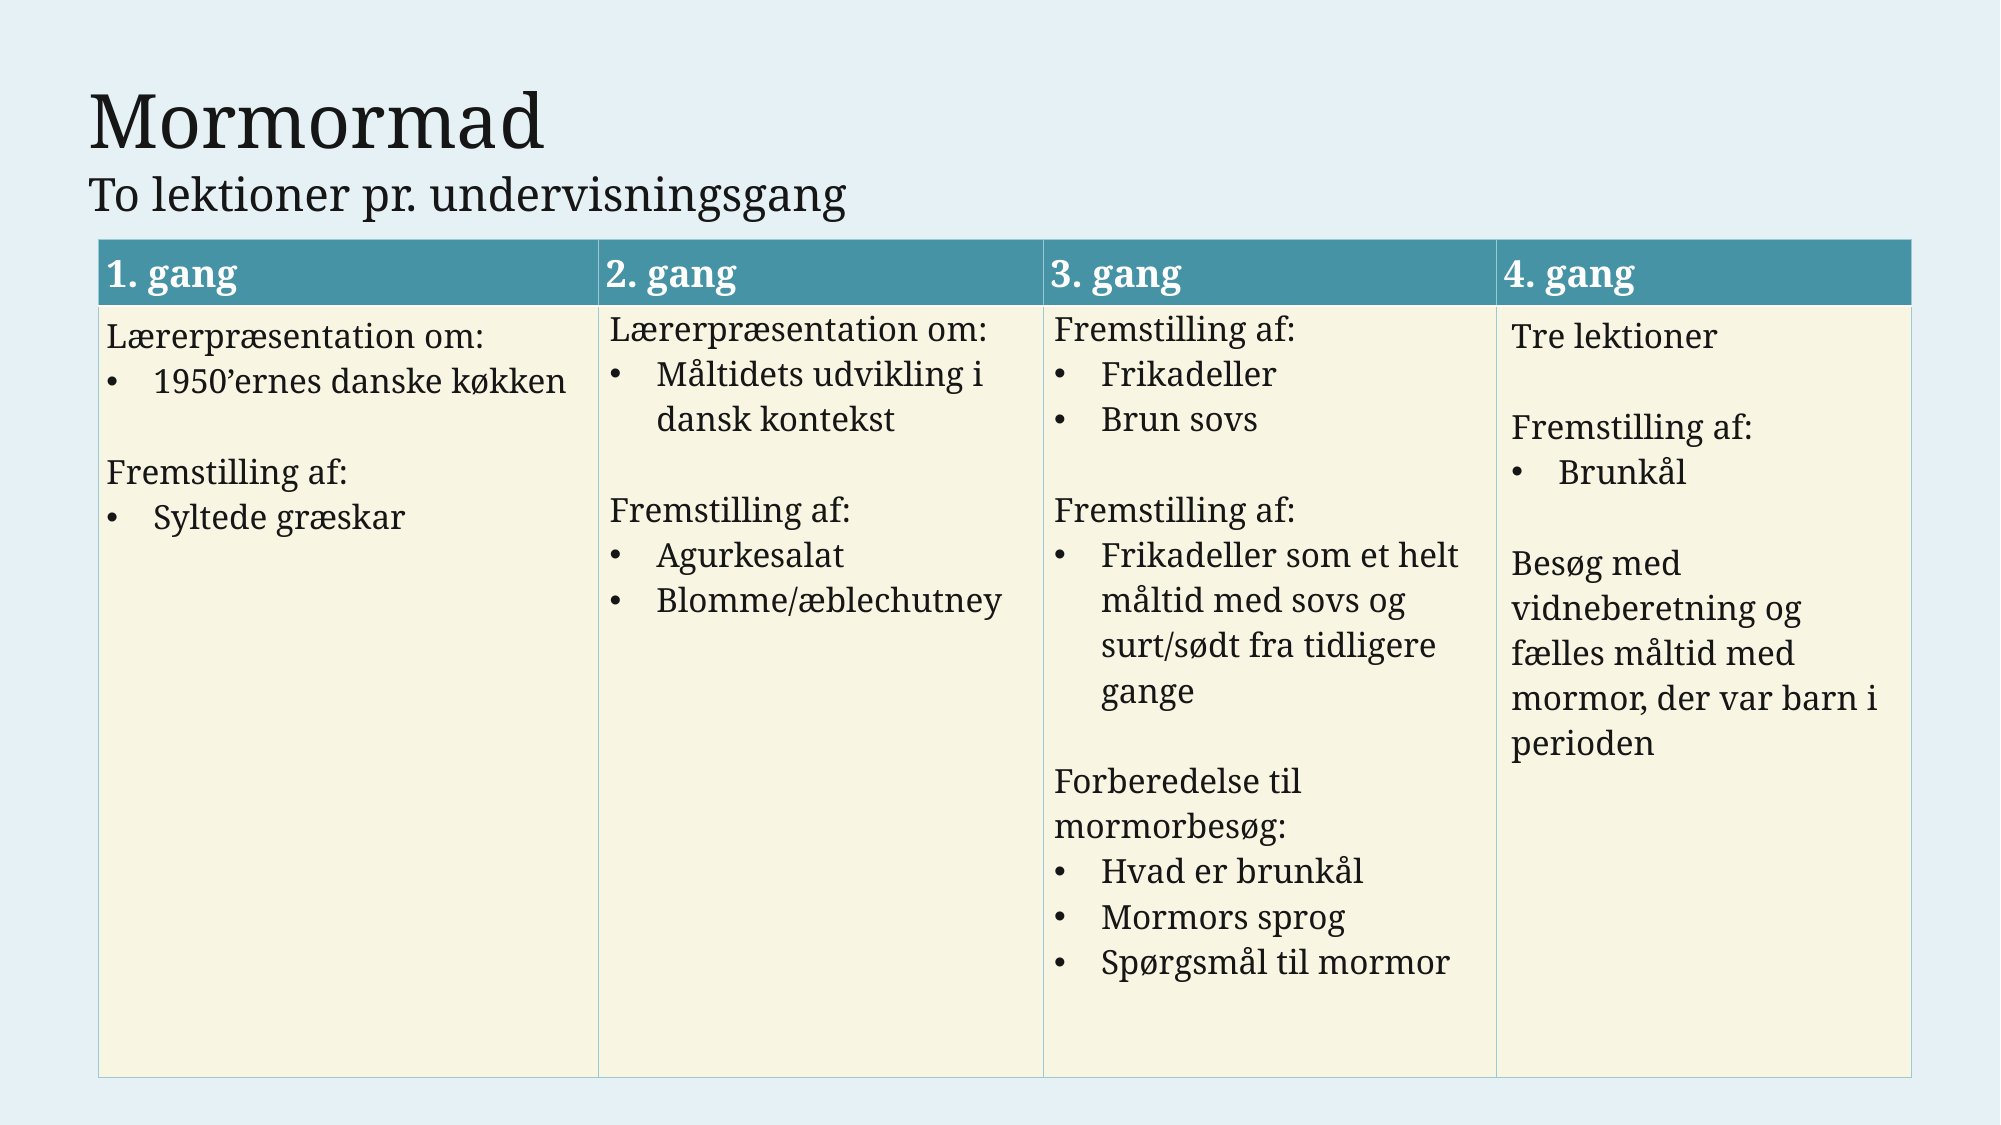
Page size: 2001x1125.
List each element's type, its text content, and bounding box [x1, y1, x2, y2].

table_header 2. gang [599, 256, 1043, 305]
table_header 1. gang [99, 256, 598, 305]
table_header 3. gang [1044, 240, 1496, 305]
text_box Mormormad To lektioner pr. undervisningsgang [73, 41, 1226, 256]
table_cell Fremstilling af: Frikadeller Brun sovs Fremstilling af: Frikadeller som et helt måltid med sovs og surt/sødt fra tidligere gange Forberedelse til mormorbesøg: Hvad er brunkål Mormors sprog Spørgsmål til mormor [1044, 307, 1496, 1077]
table_cell Tre lektioner Fremstilling af: Brunkål Besøg med vidneberetning og fælles måltid med mormor, der var barn i perioden [1497, 307, 1911, 1077]
table_header 4. gang [1497, 240, 1911, 305]
table_cell Lærerpræsentation om: Måltidets udvikling i dansk kontekst Fremstilling af: Agurkesalat Blomme/æblechutney [599, 307, 1043, 1077]
table_cell Lærerpræsentation om: 1950’ernes danske køkken Fremstilling af: Syltede græskar [99, 307, 598, 1077]
